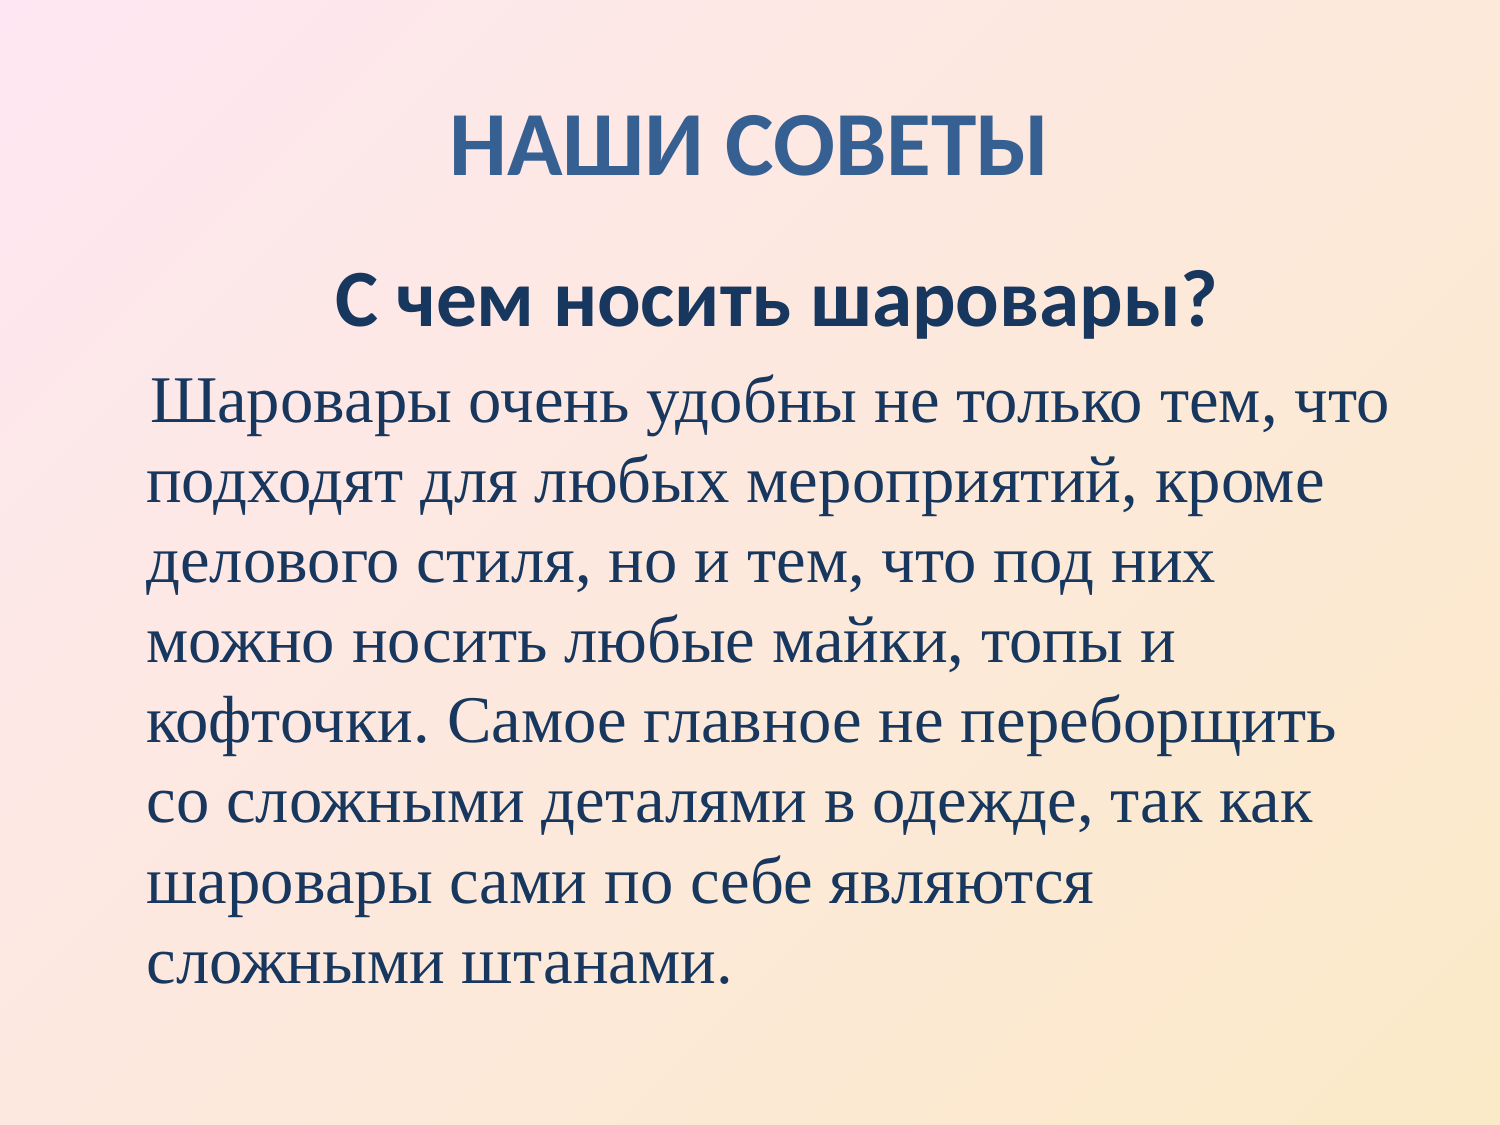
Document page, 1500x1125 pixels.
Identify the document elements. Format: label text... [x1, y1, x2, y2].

title Наши советы [75, 45, 1425, 233]
list С чем носить шаровары? Шаровары очень удобны не только тем, что подходят для любых мероприятий, кроме делового стиля, но и тем, что под них можно носить любые майки, топы и кофточки. Самое главное не переборщить со сложными деталями в одежде, так как шаровары сами по себе являются сложными штанами. [75, 237, 1425, 1050]
